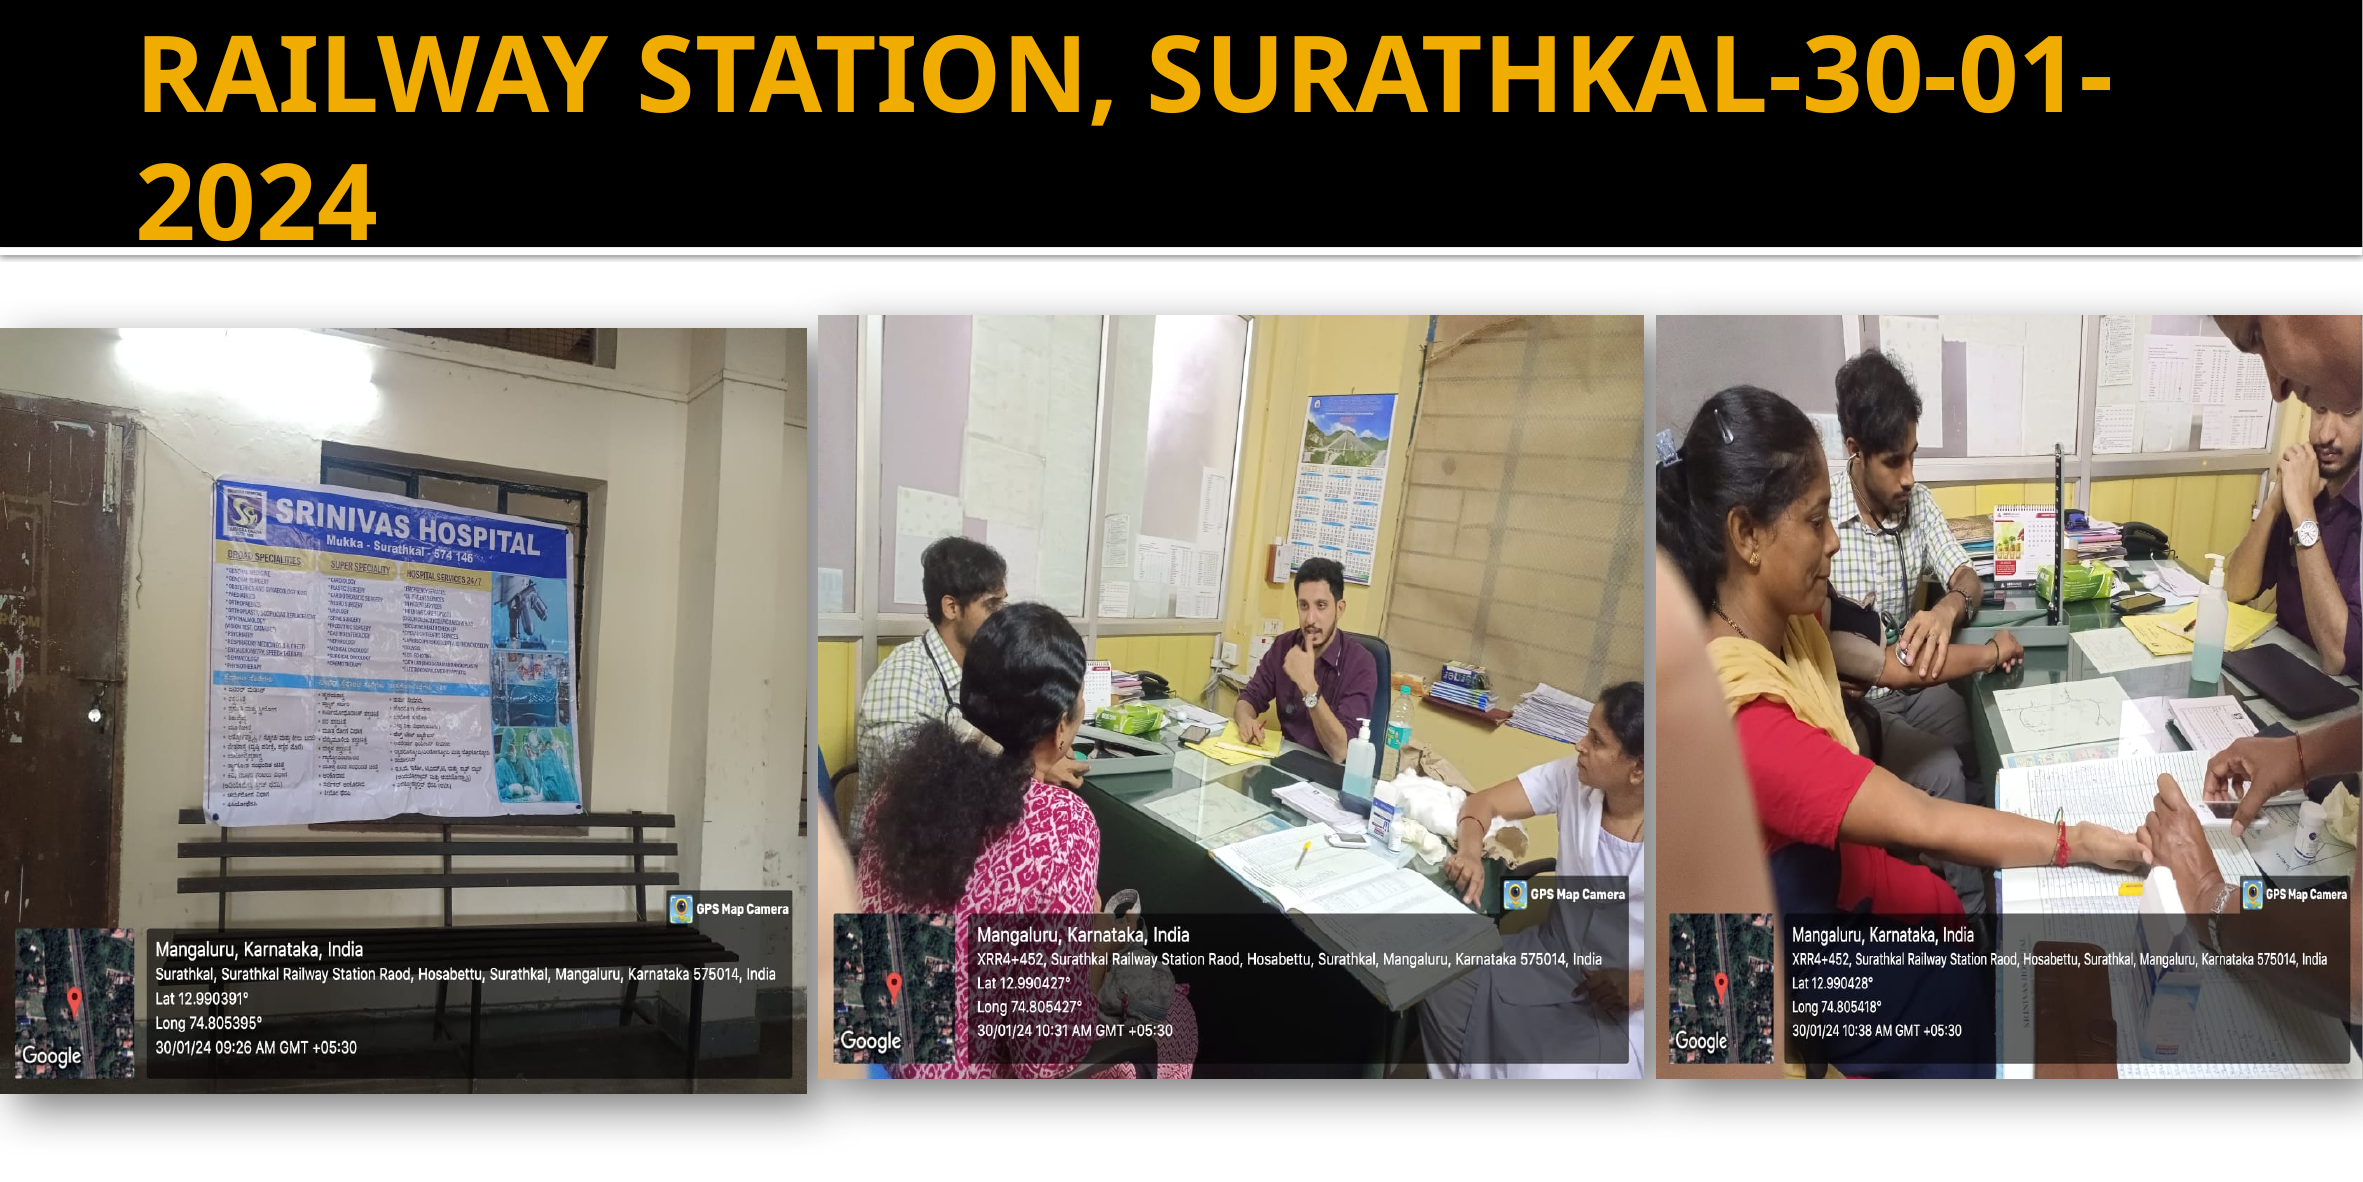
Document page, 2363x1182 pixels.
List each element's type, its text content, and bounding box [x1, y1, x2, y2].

title RAILWAY STATION, SURATHKAL-30-01-2024 [118, 26, 2245, 242]
picture [1656, 315, 2363, 1079]
picture [0, 328, 807, 1094]
picture [818, 315, 1644, 1079]
